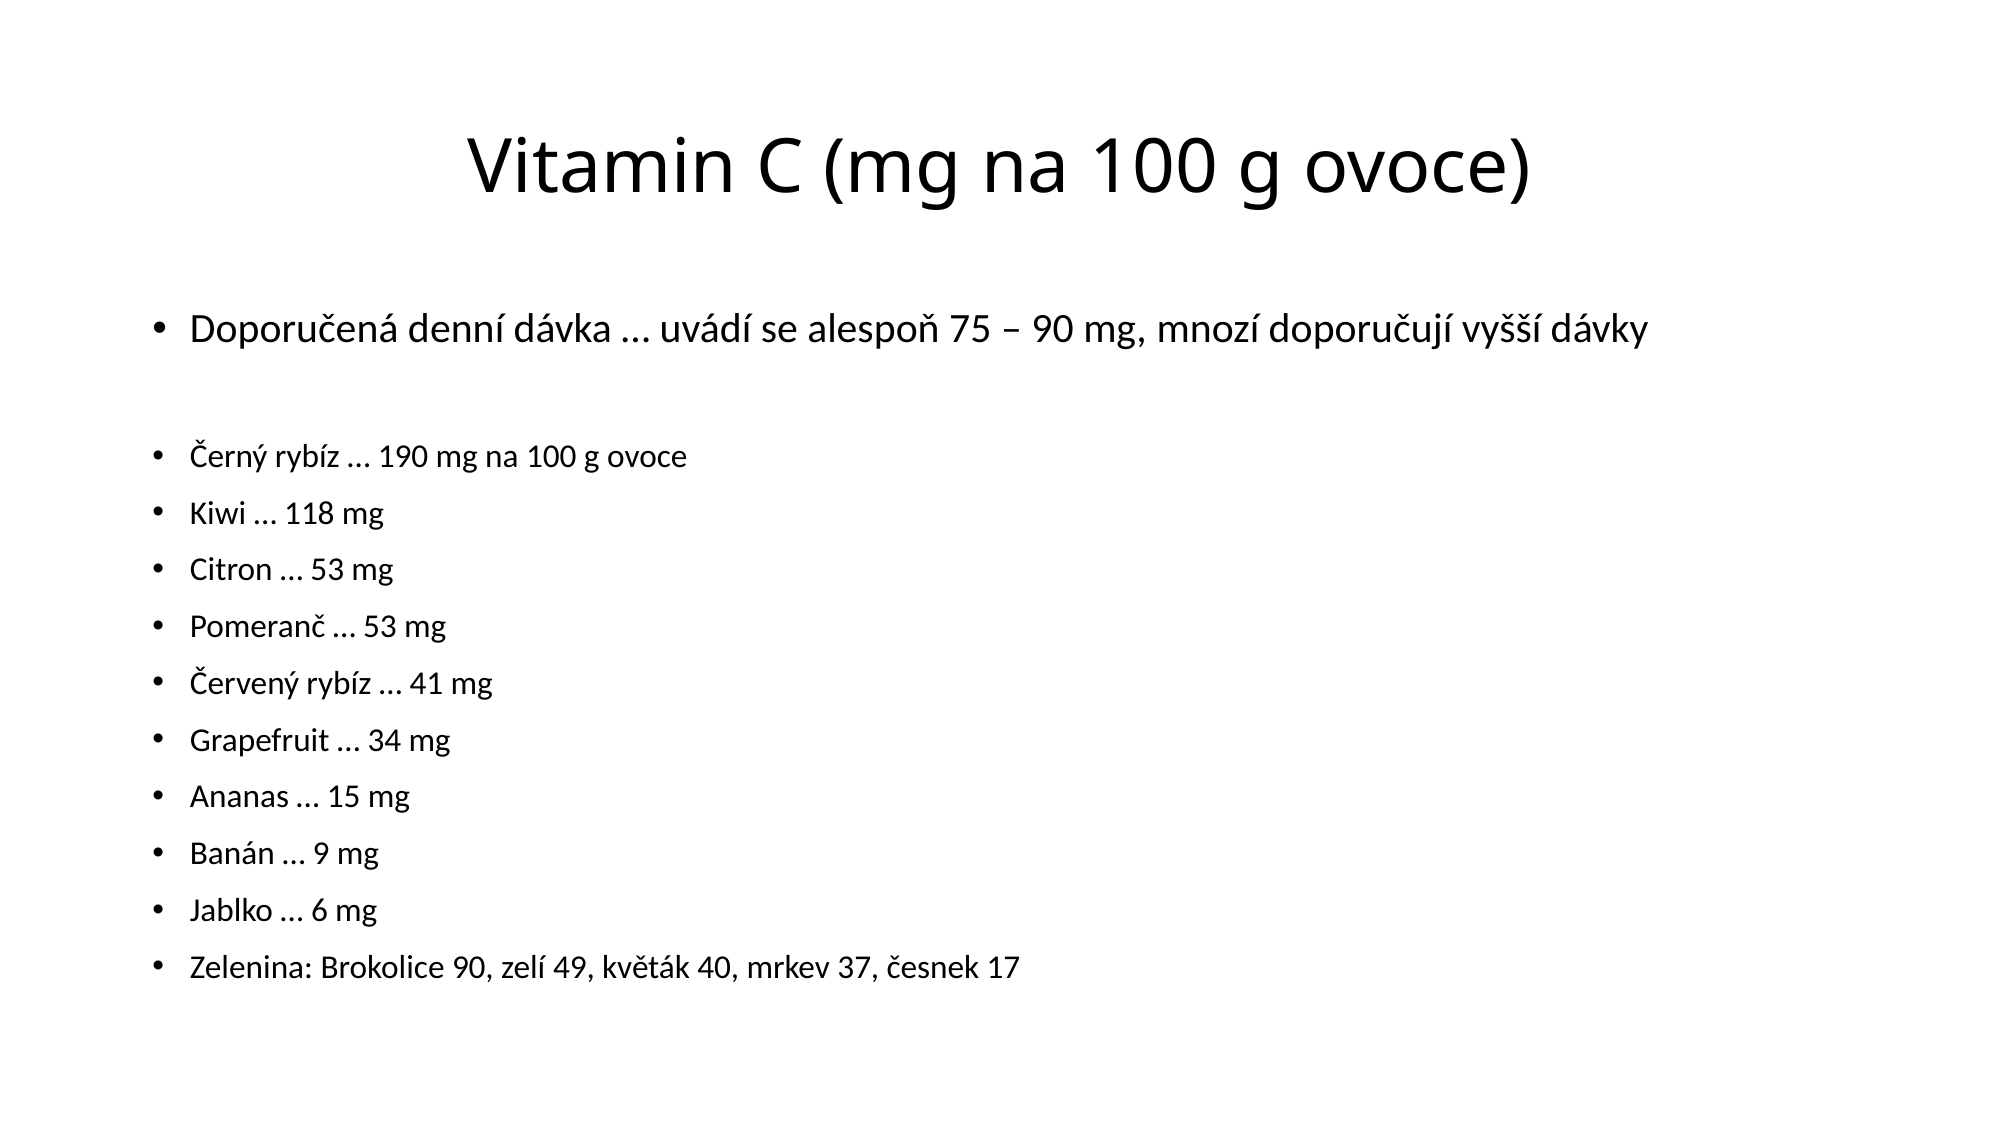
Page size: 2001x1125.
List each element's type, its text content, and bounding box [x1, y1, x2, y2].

title Vitamin C (mg na 100 g ovoce) [137, 59, 1863, 278]
list Doporučená denní dávka … uvádí se alespoň 75 – 90 mg, mnozí doporučují vyšší dávky Černý rybíz … 190 mg na 100 g ovoce Kiwi … 118 mg Citron … 53 mg Pomeranč … 53 mg Červený rybíz … 41 mg Grapefruit … 34 mg Ananas … 15 mg Banán … 9 mg Jablko … 6 mg Zelenina: Brokolice 90, zelí 49, květák 40, mrkev 37, česnek 17 [137, 299, 1863, 1014]
